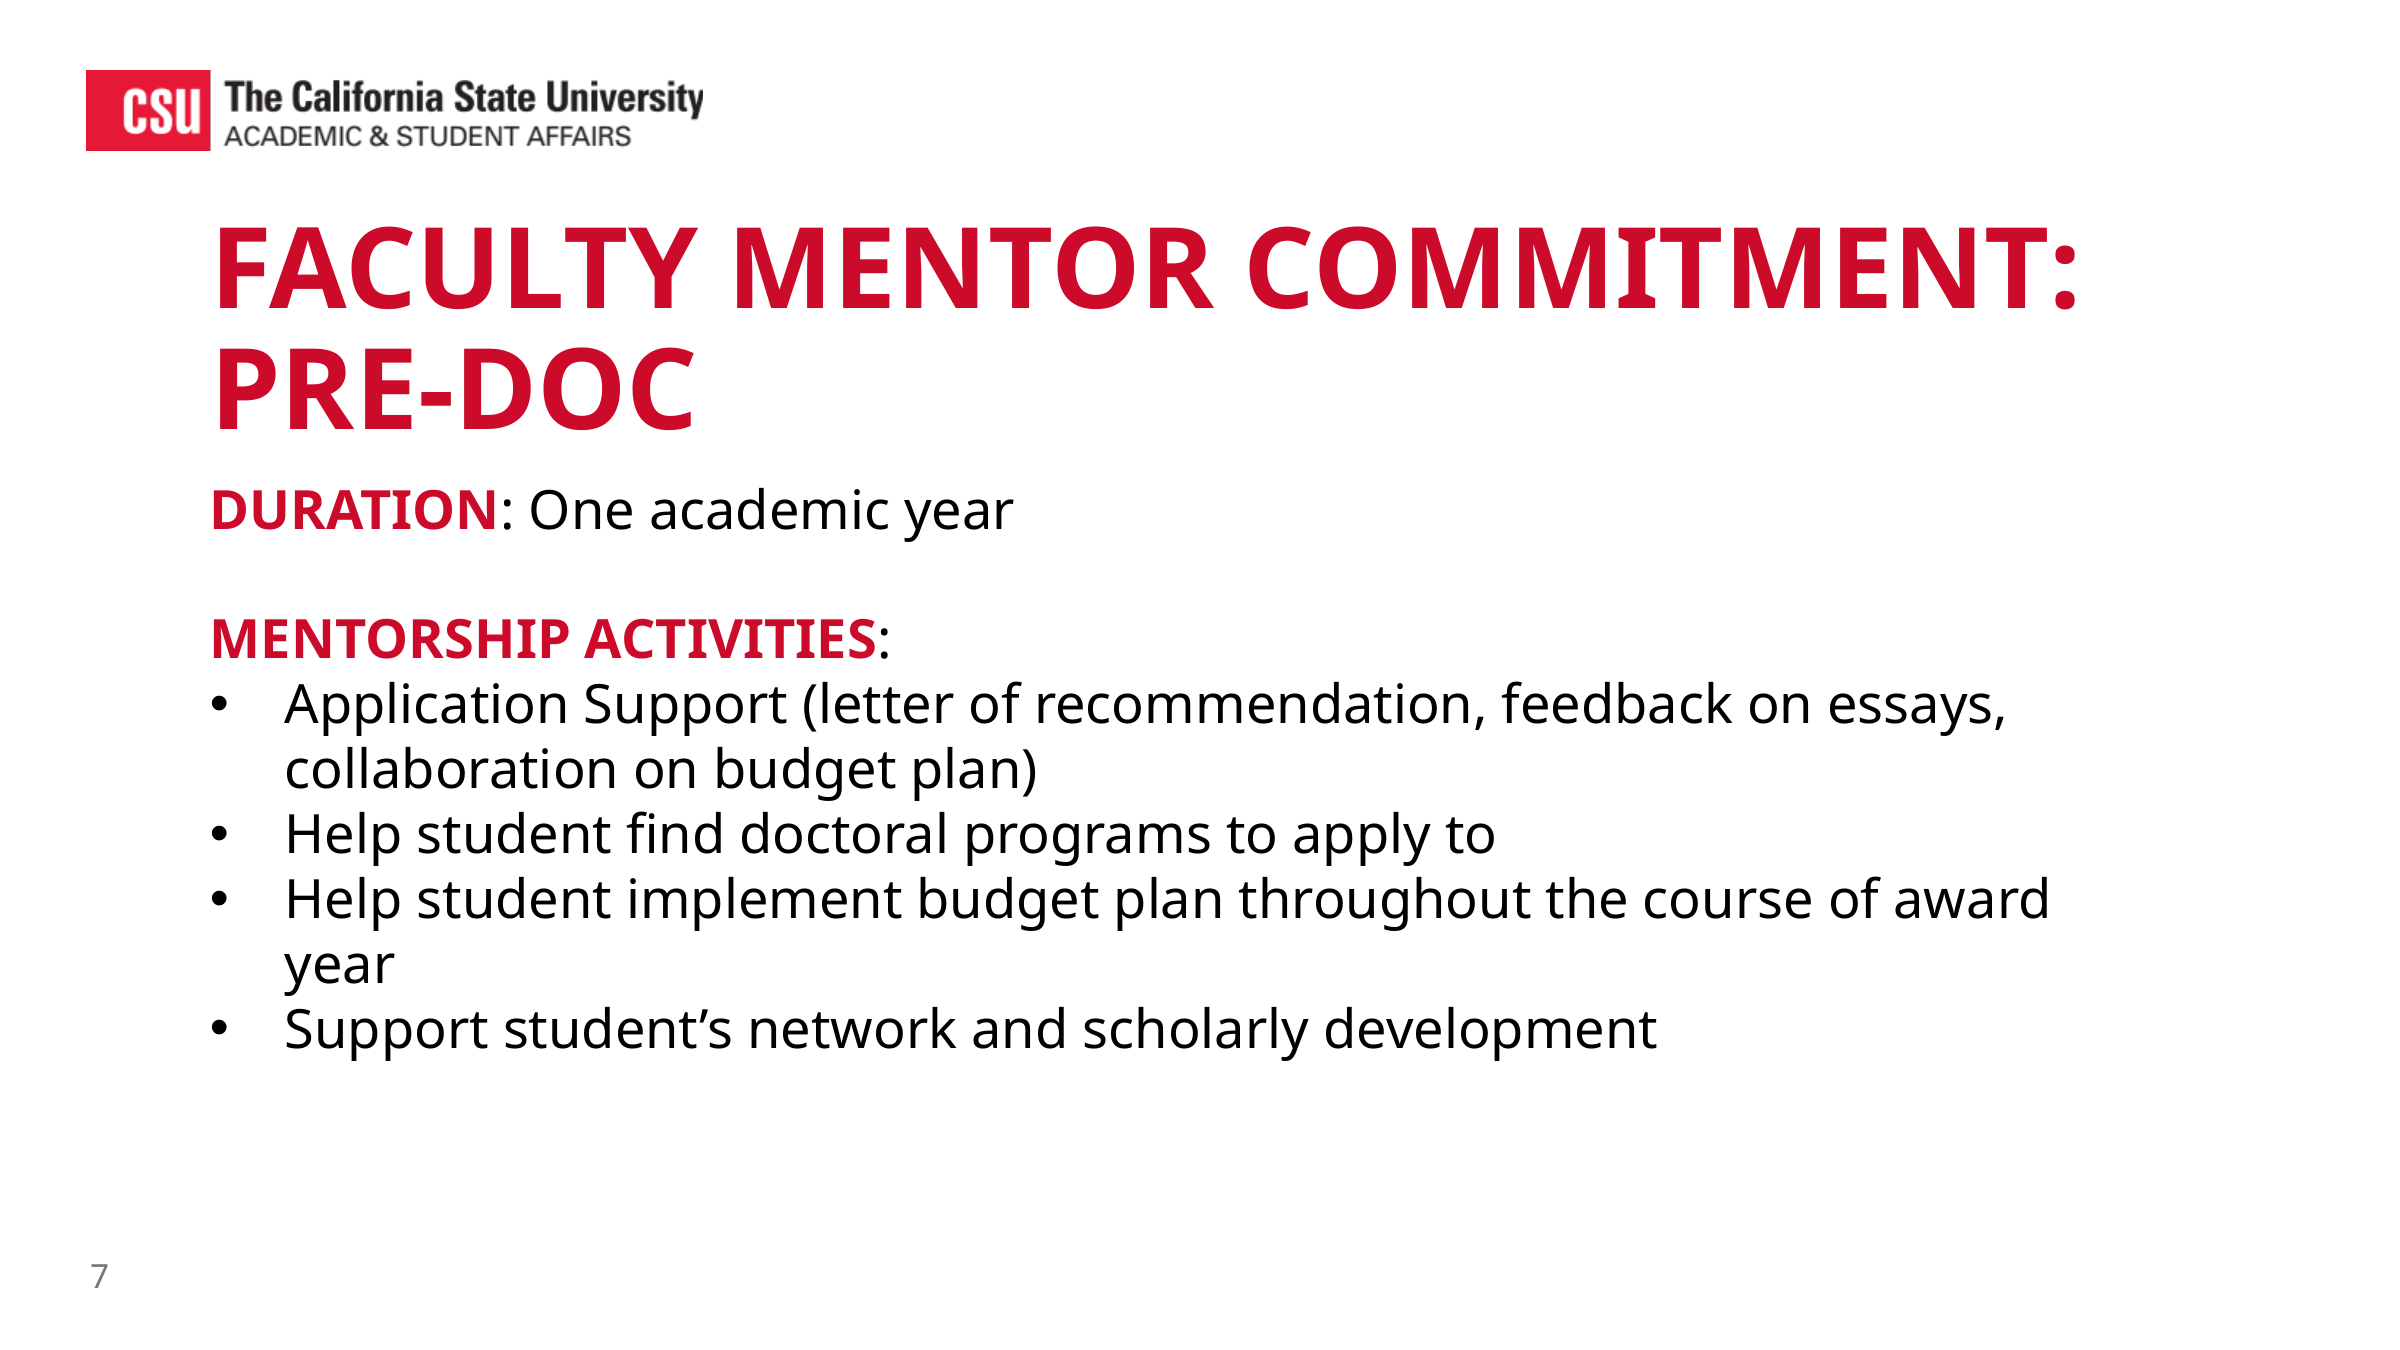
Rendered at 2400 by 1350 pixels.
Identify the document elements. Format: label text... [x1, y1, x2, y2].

text_box DURATION: One academic year MENTORSHIP ACTIVITIES: Application Support (letter of recommendation, feedback on essays, collaboration on budget plan) Help student find doctoral programs to apply to Help student implement budget plan throughout the course of award year Support student’s network and scholarly development [195, 467, 2118, 1067]
title FACULTY MENTOR COMMITMENT: PRE-DOC [195, 314, 2310, 462]
slide_number 7 [75, 1241, 316, 1314]
